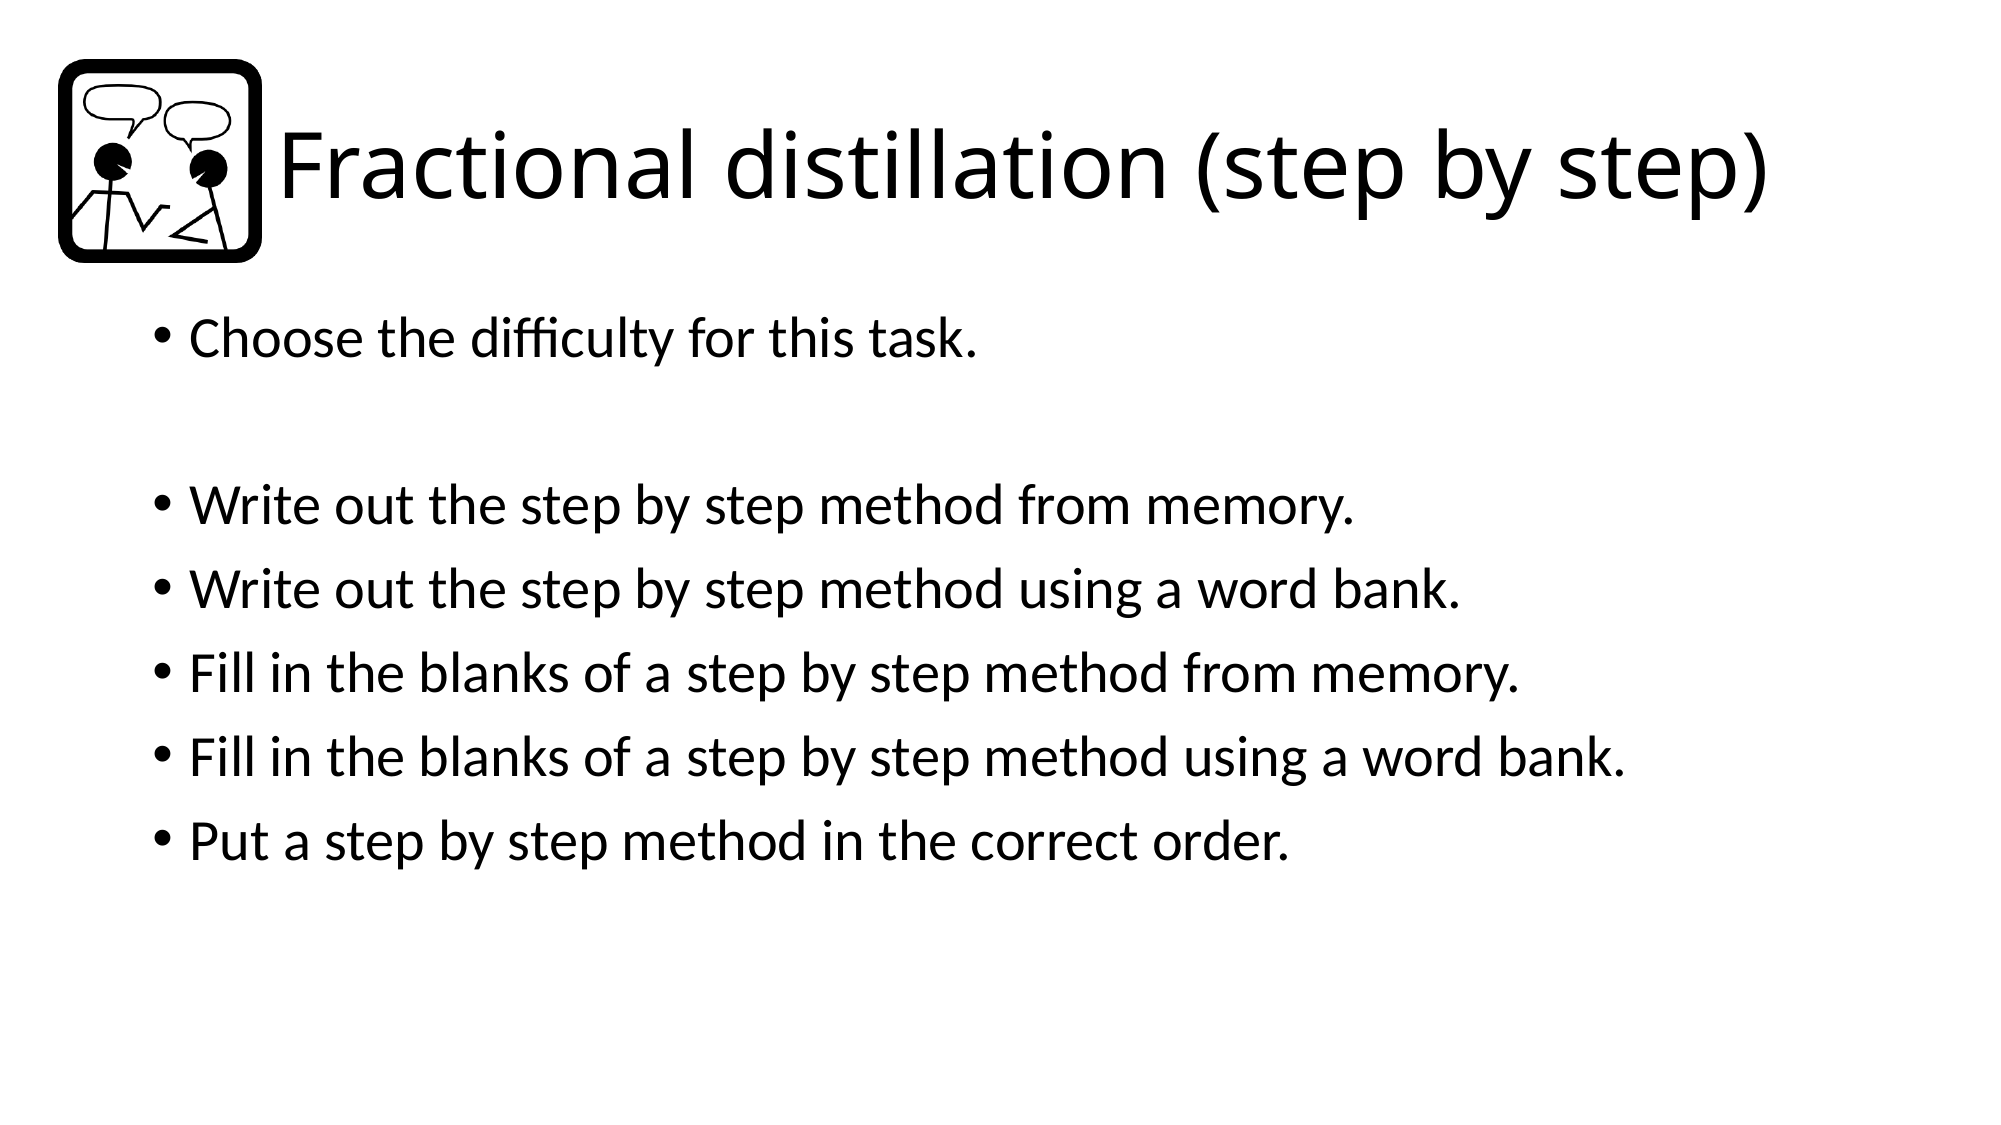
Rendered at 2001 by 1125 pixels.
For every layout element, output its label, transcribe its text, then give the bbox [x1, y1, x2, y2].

title Fractional distillation (step by step) [261, 59, 1863, 278]
list Choose the difficulty for this task. Write out the step by step method from memory. Write out the step by step method using a word bank. Fill in the blanks of a step by step method from memory. Fill in the blanks of a step by step method using a word bank. Put a step by step method in the correct order. [137, 299, 1863, 1014]
picture [58, 59, 262, 263]
